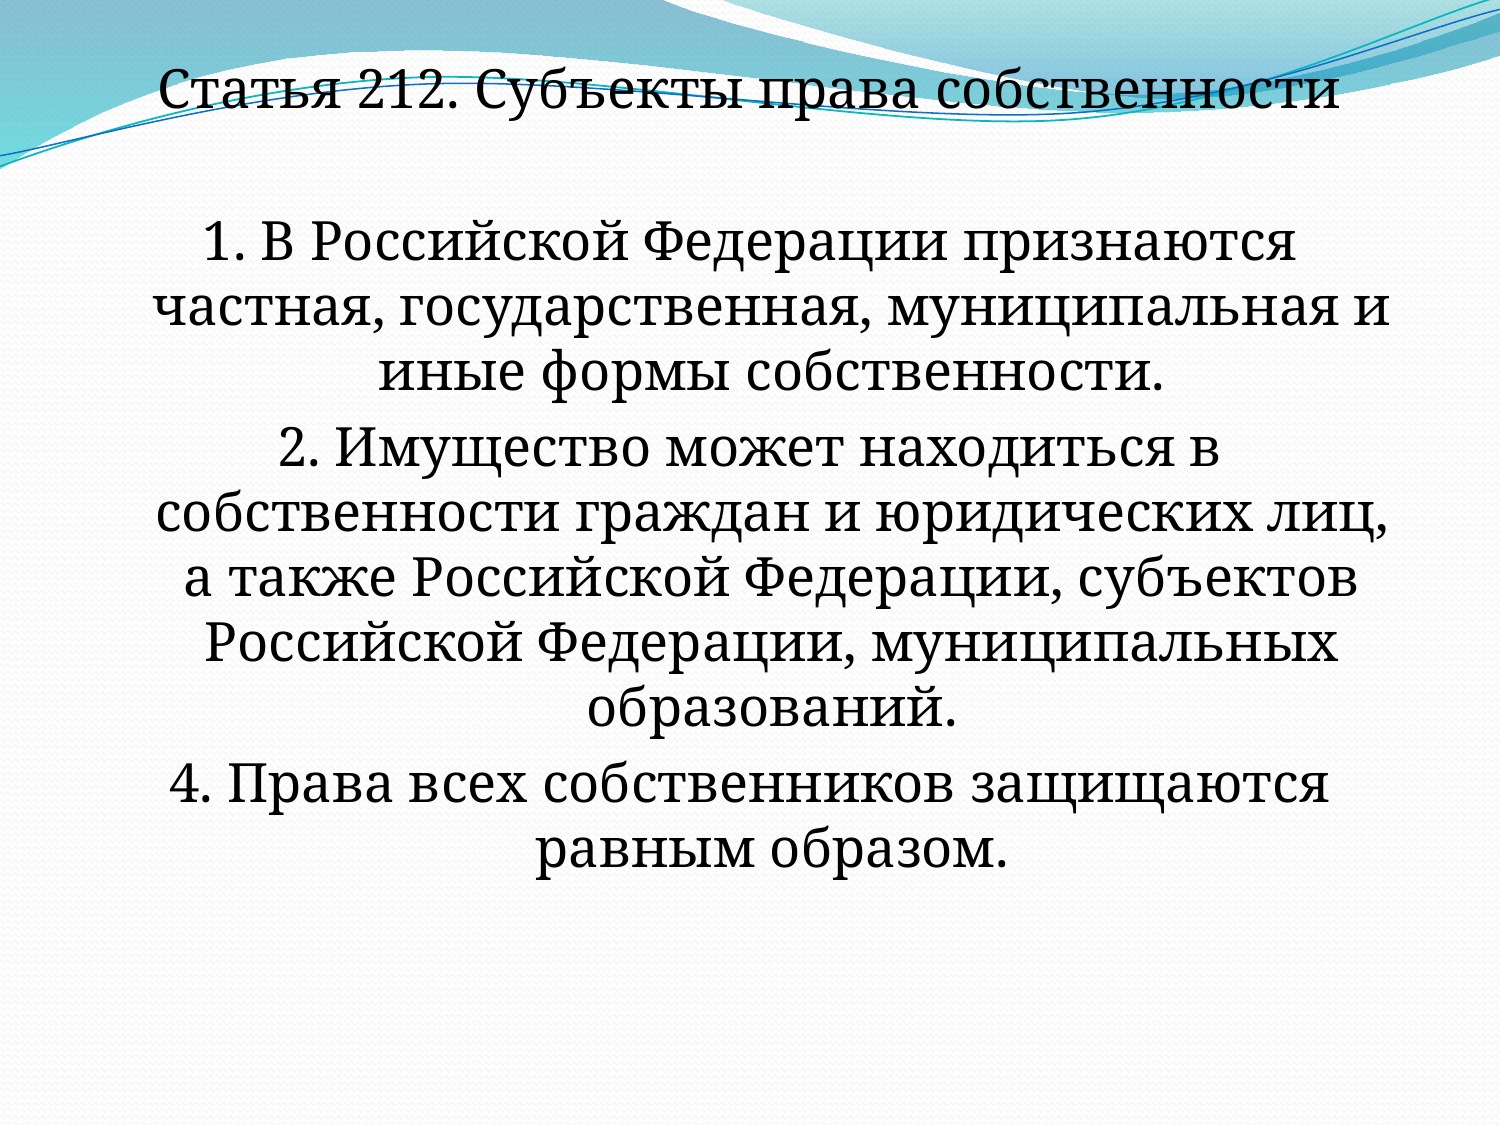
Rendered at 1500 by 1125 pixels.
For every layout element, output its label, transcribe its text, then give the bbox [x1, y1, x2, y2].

list Статья 212. Субъекты права собственности 1. В Российской Федерации признаются частная, государственная, муниципальная и иные формы собственности. 2. Имущество может находиться в собственности граждан и юридических лиц, а также Российской Федерации, субъектов Российской Федерации, муниципальных образований. 4. Права всех собственников защищаются равным образом. [75, 46, 1425, 1005]
